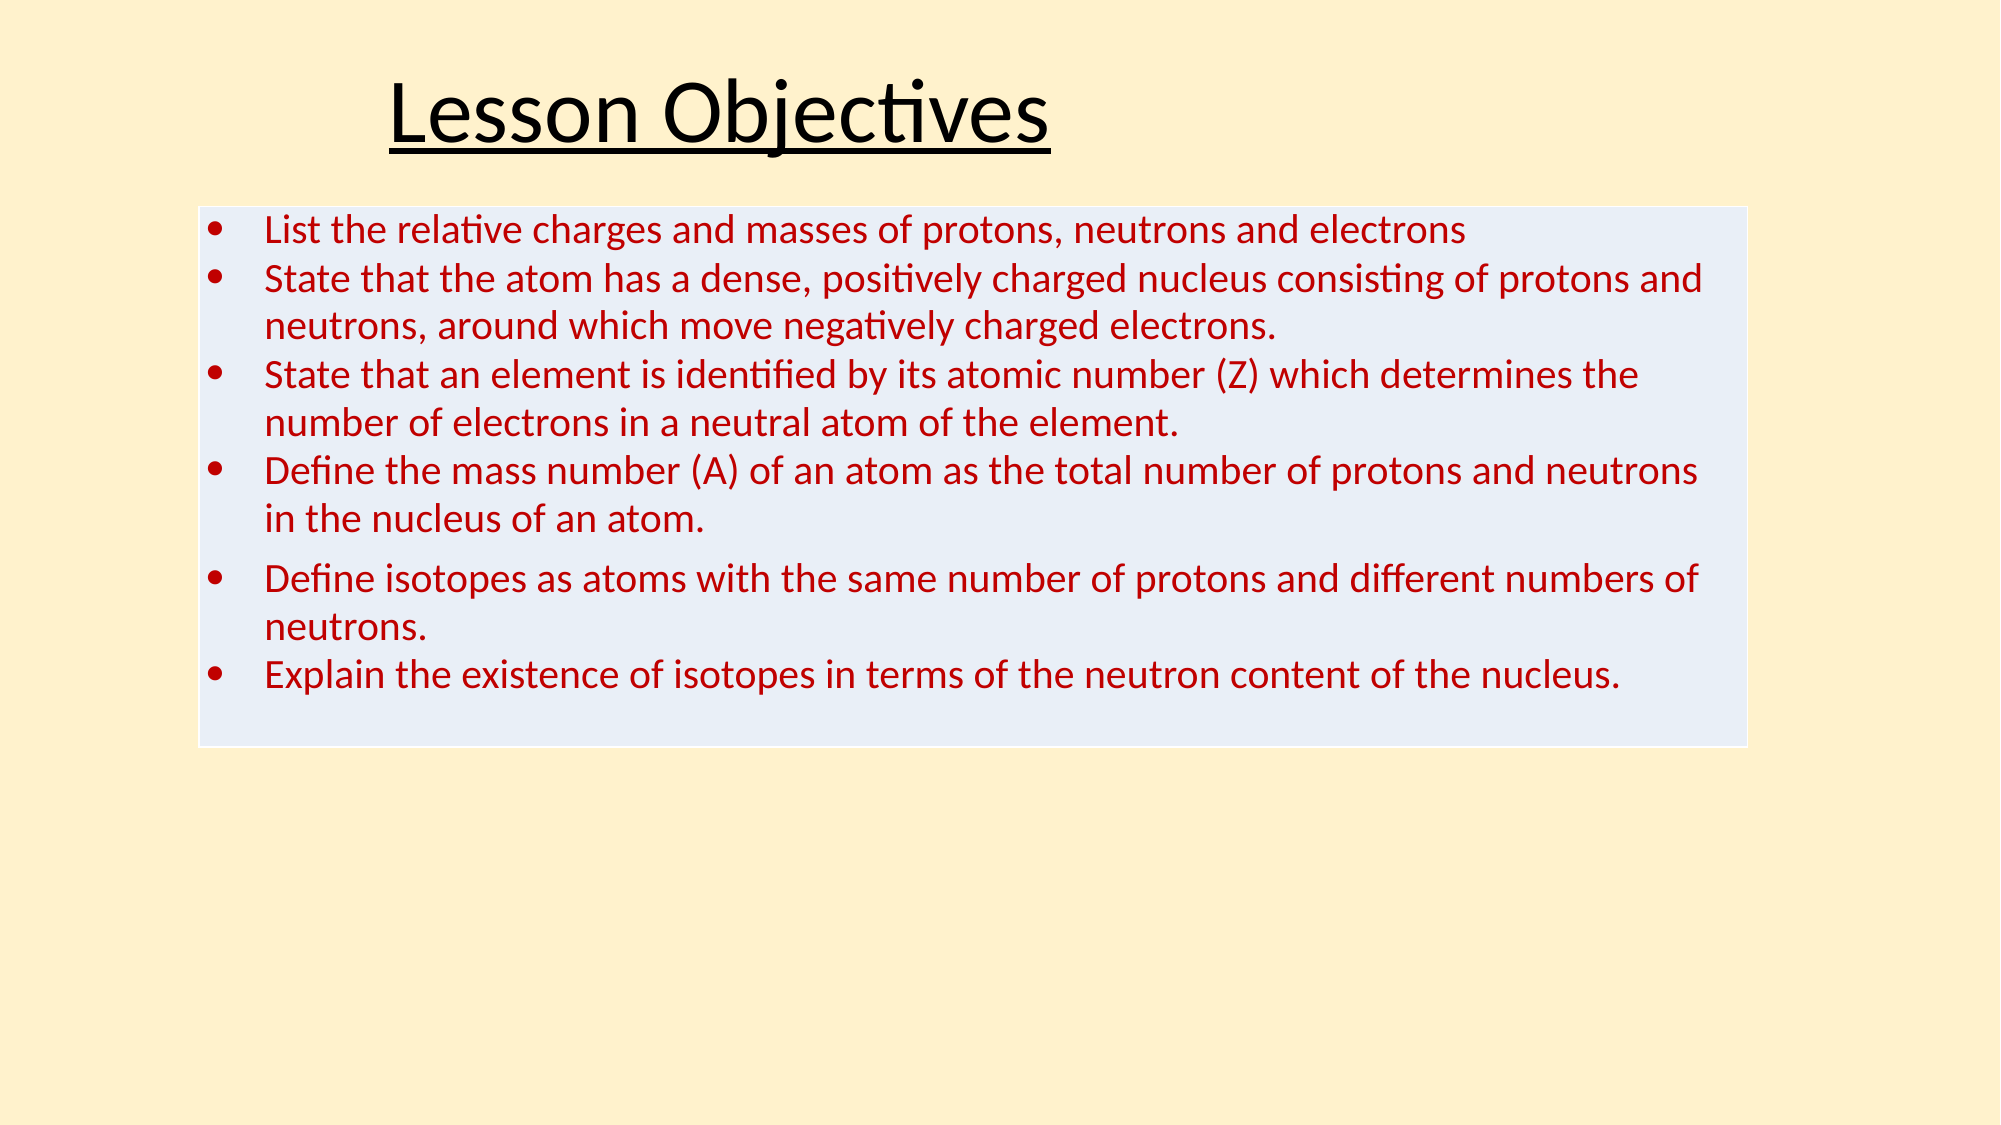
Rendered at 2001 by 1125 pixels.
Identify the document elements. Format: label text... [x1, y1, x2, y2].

table_header List the relative charges and masses of protons, neutrons and electrons State that the atom has a dense, positively charged nucleus consisting of protons and neutrons, around which move negatively charged electrons. State that an element is identified by its atomic number (Z) which determines the number of electrons in a neutral atom of the element. Define the mass number (A) of an atom as the total number of protons and neutrons in the nucleus of an atom. Define isotopes as atoms with the same number of protons and different numbers of neutrons. Explain the existence of isotopes in terms of the neutron content of the nucleus. [200, 207, 1747, 746]
title Lesson Objectives [373, 19, 1649, 206]
